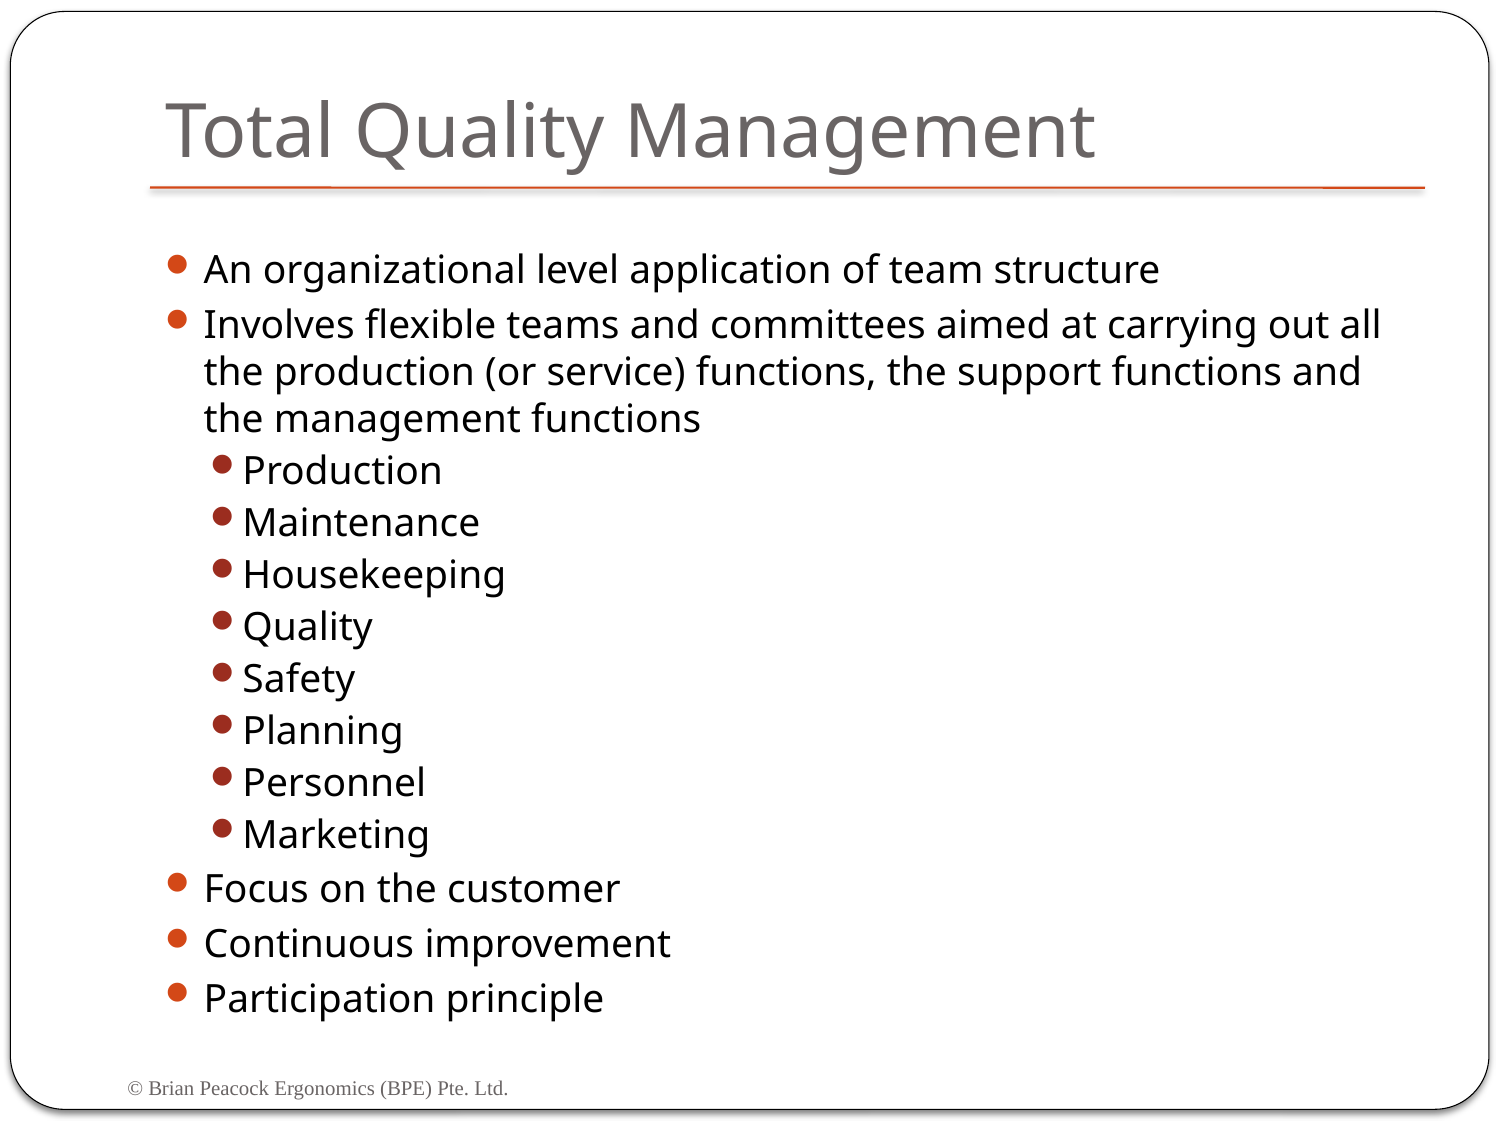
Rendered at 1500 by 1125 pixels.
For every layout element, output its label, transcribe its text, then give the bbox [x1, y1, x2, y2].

footer © Brian Peacock Ergonomics (BPE) Pte. Ltd. [112, 1050, 763, 1125]
list An organizational level application of team structure Involves flexible teams and committees aimed at carrying out all the production (or service) functions, the support functions and the management functions Production Maintenance Housekeeping Quality Safety Planning Personnel Marketing Focus on the customer Continuous improvement Participation principle [149, 237, 1426, 1038]
title Total Quality Management [149, 0, 1426, 188]
